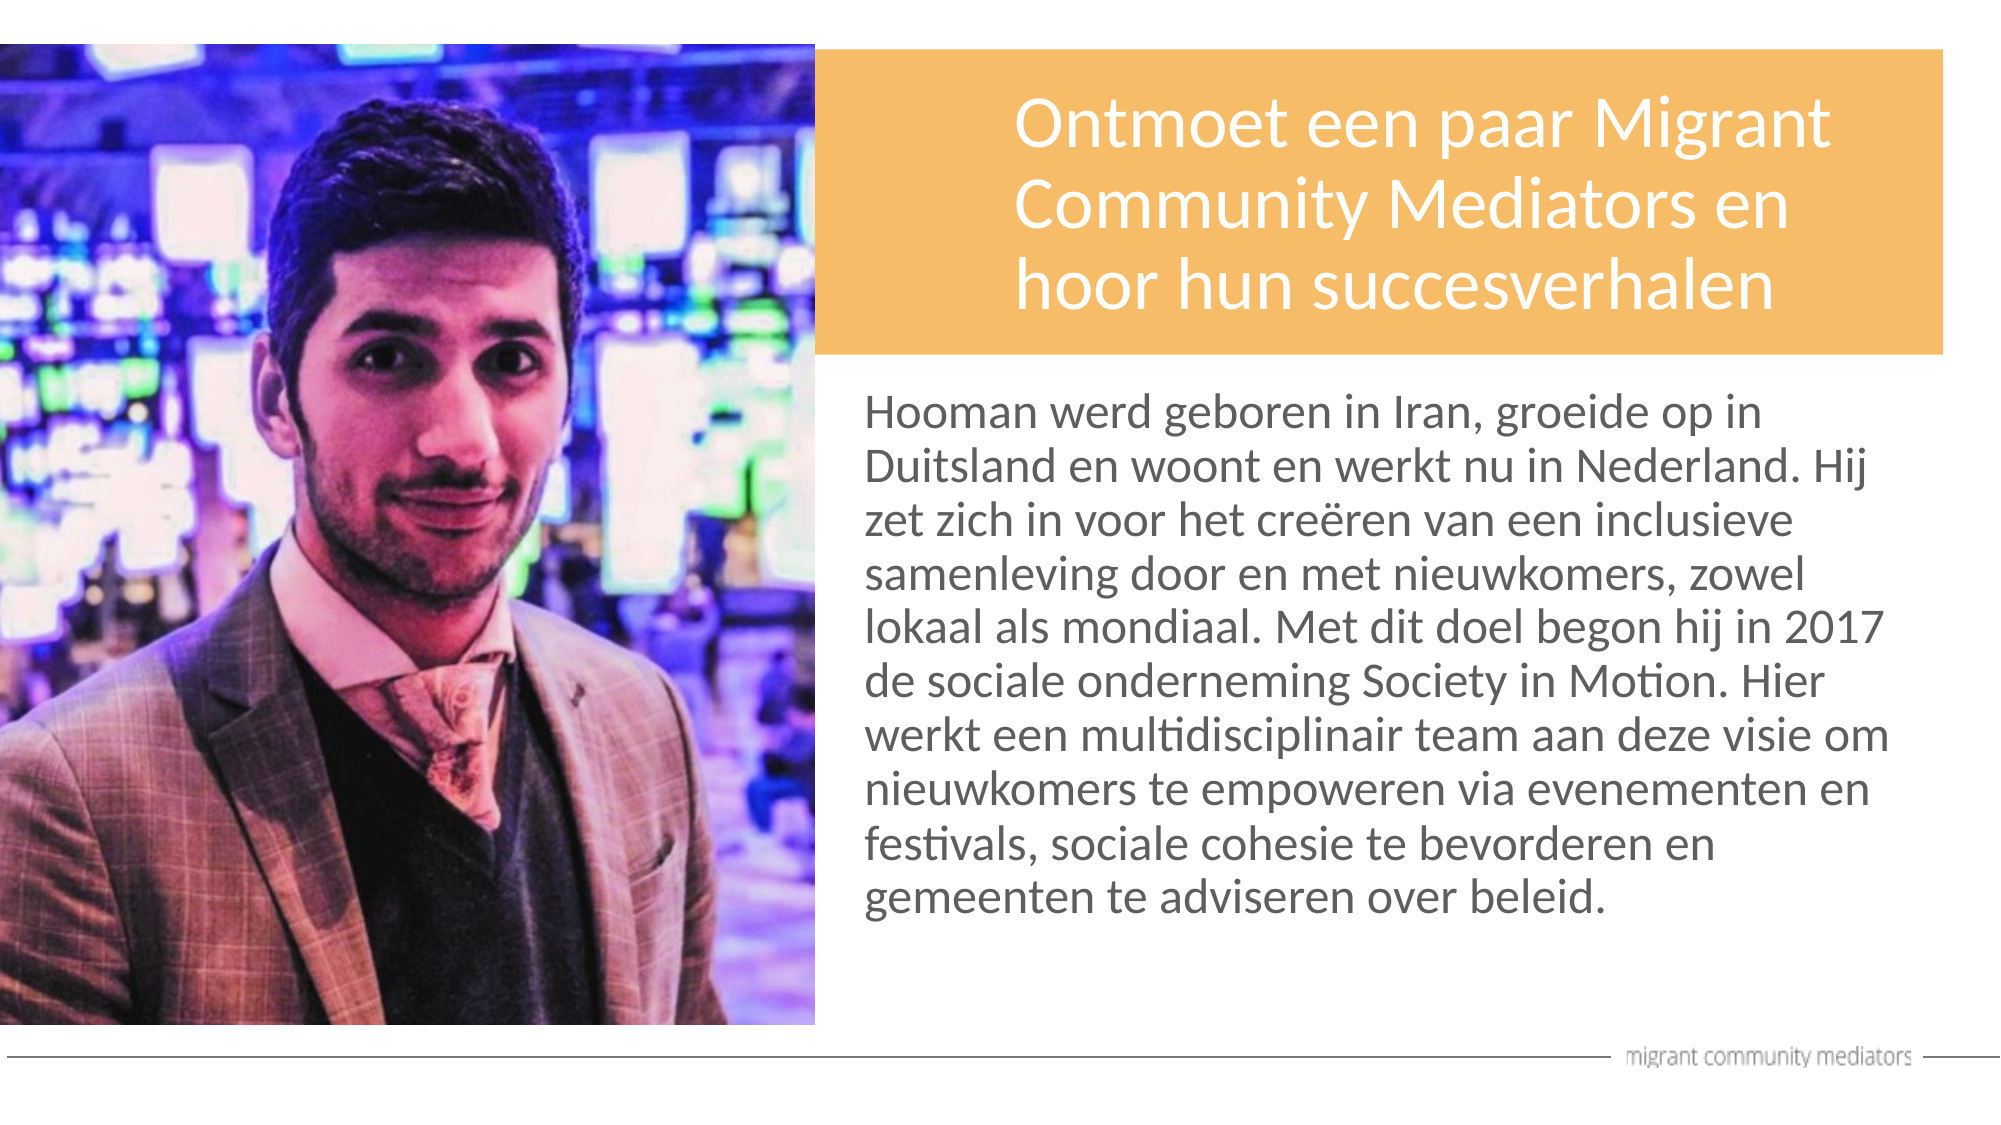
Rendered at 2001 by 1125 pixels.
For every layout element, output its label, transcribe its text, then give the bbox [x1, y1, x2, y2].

list Ontmoet een paar Migrant Community Mediators en hoor hun succesverhalen [999, 75, 1921, 190]
list Hooman werd geboren in Iran, groeide op in Duitsland en woont en werkt nu in Nederland. Hij zet zich in voor het creëren van een inclusieve samenleving door en met nieuwkomers, zowel lokaal als mondiaal. Met dit doel begon hij in 2017 de sociale onderneming Society in Motion. Hier werkt een multidisciplinair team aan deze visie om nieuwkomers te empoweren via evenementen en festivals, sociale cohesie te bevorderen en gemeenten te adviseren over beleid. [849, 377, 1936, 910]
picture [0, 44, 815, 1025]
